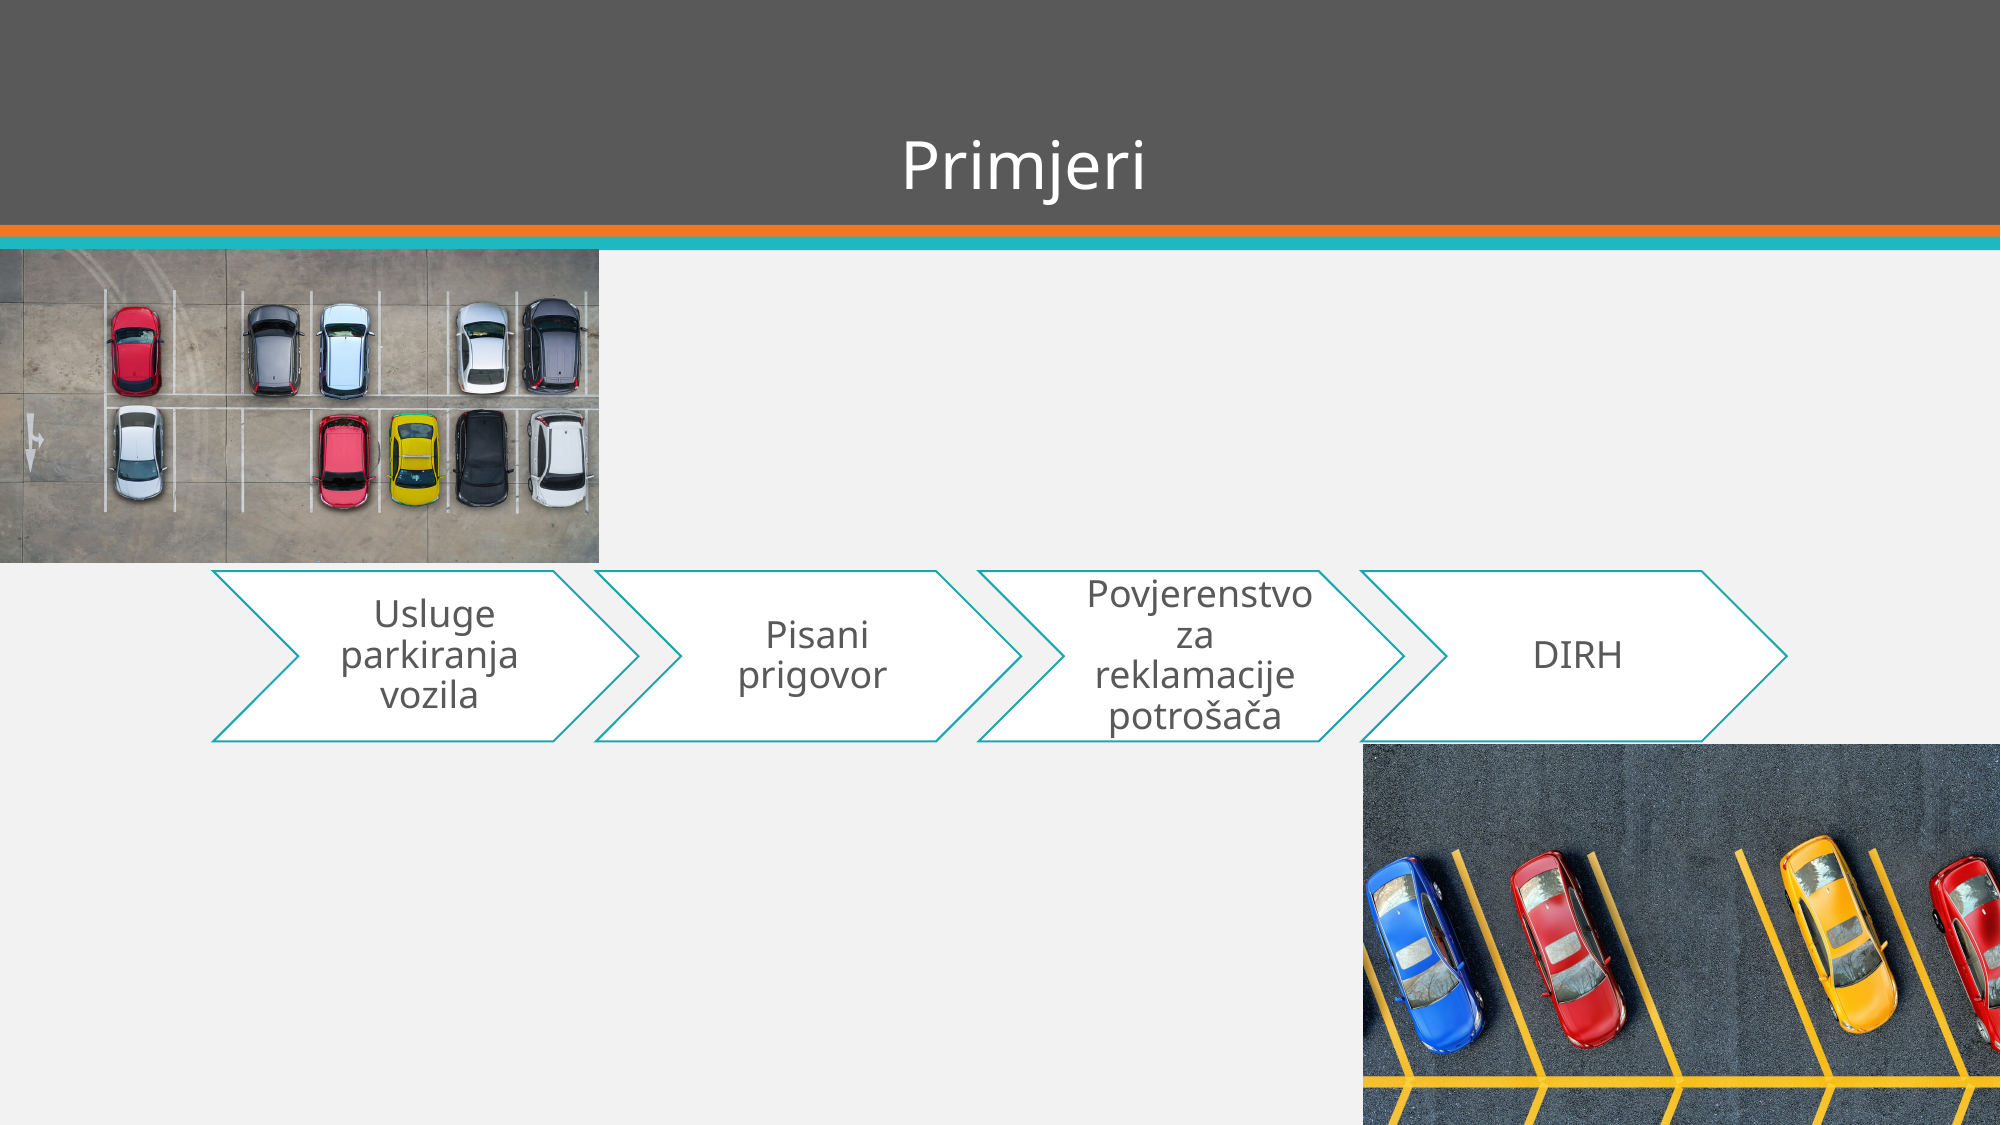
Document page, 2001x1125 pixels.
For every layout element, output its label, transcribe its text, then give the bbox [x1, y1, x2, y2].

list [212, 299, 1788, 1013]
picture [1363, 744, 2000, 1125]
picture [0, 249, 599, 563]
title Primjeri [212, 41, 1788, 212]
